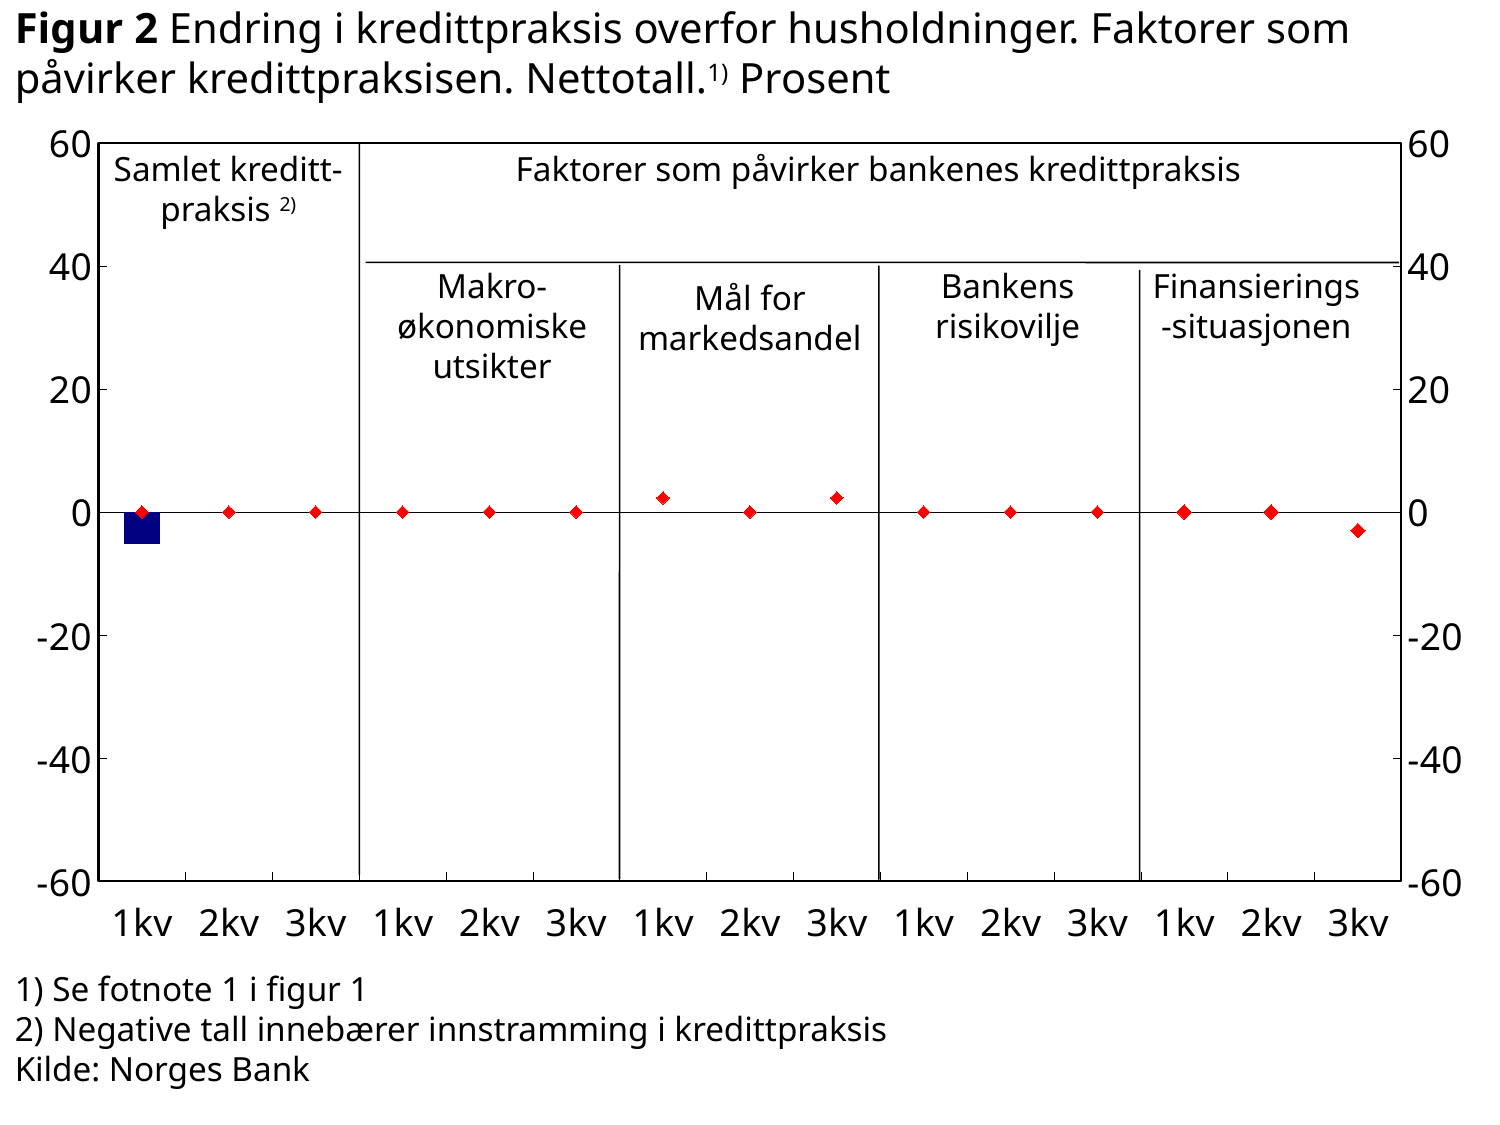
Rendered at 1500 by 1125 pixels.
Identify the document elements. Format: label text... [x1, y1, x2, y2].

text_box Figur 2 Endring i kredittpraksis overfor husholdninger. Faktorer som påvirker kredittpraksisen. Nettotall.1) Prosent [0, 0, 1500, 105]
chart [0, 116, 1500, 974]
text_box 1) Se fotnote 1 i figur 1 2) Negative tall innebærer innstramming i kredittpraksis Kilde: Norges Bank [0, 982, 1161, 1092]
